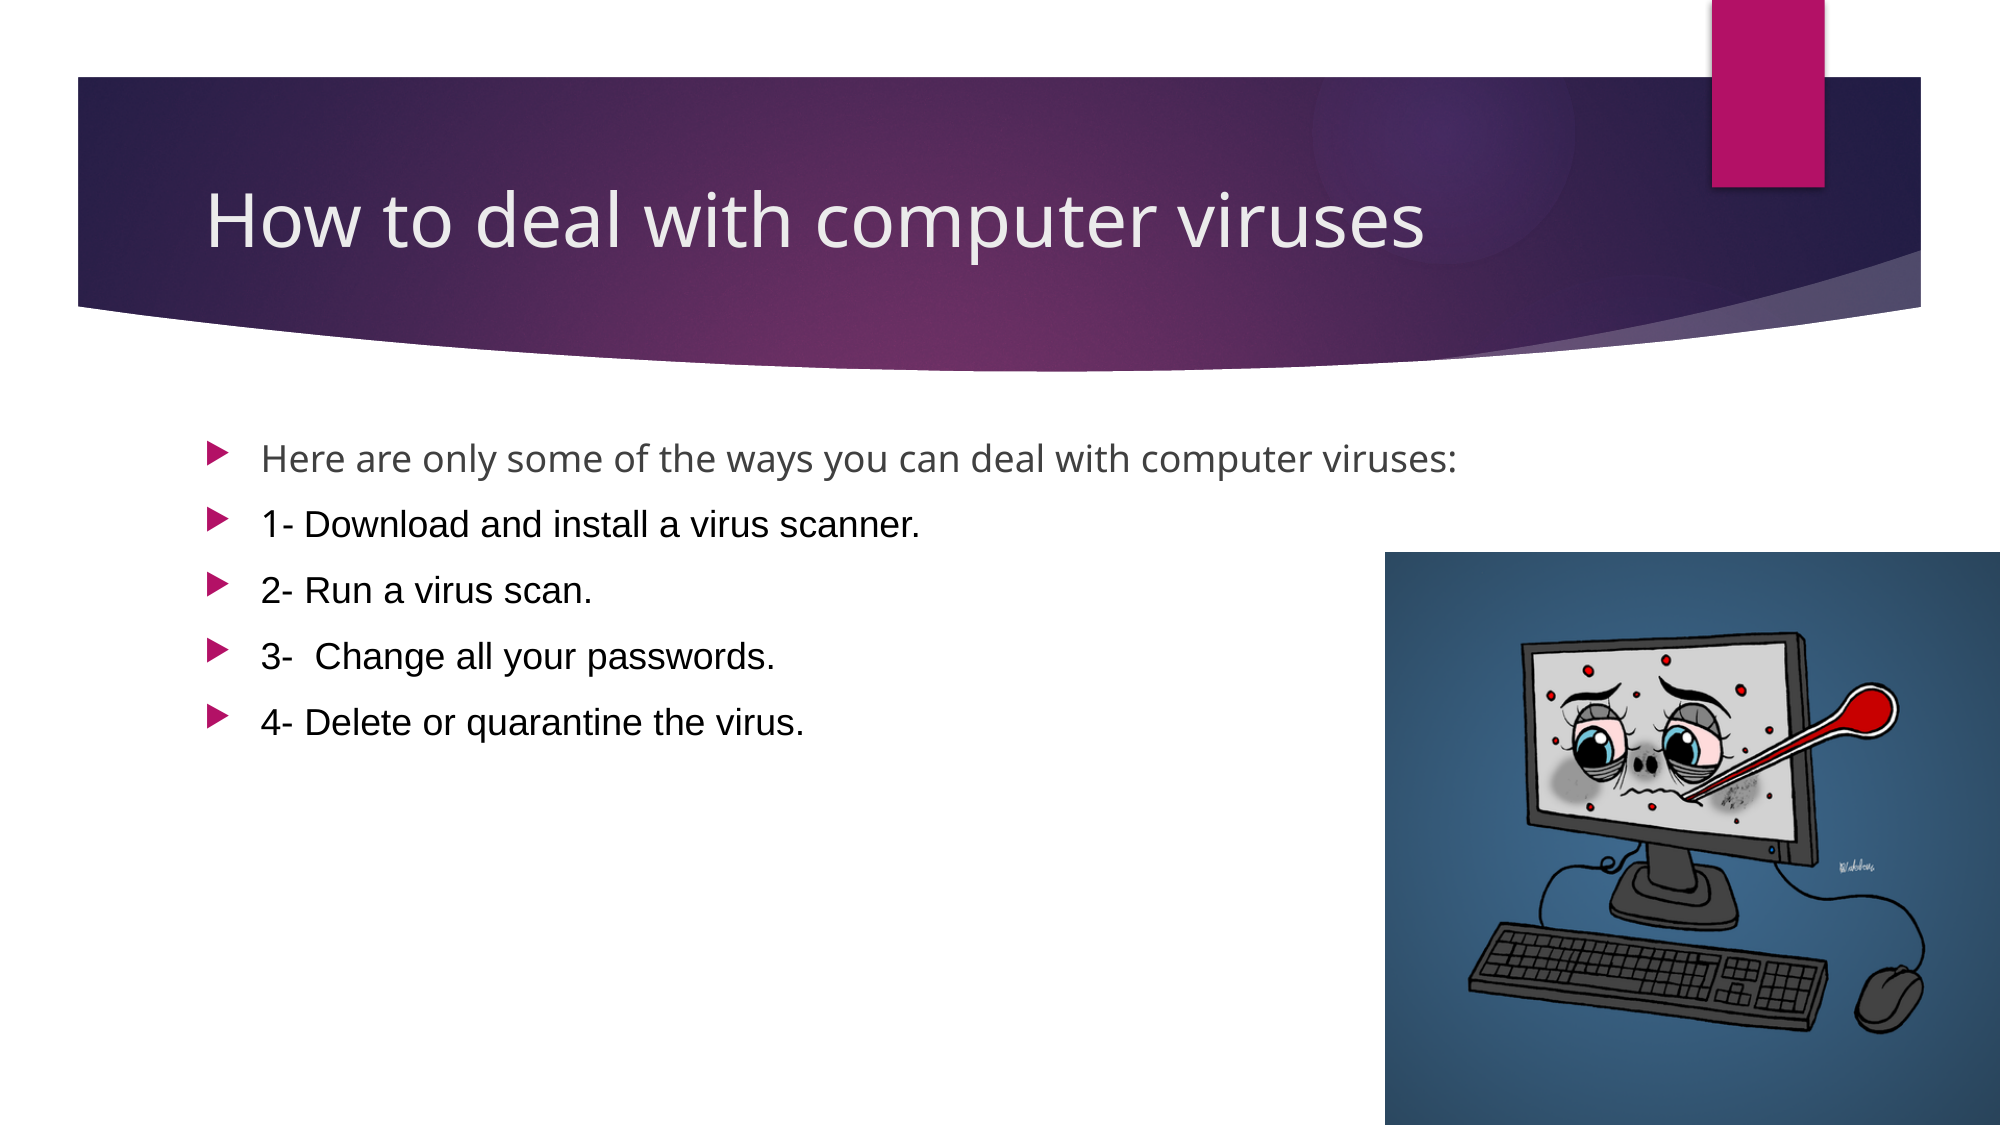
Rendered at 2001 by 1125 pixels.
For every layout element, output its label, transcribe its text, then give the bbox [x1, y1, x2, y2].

picture [1385, 551, 2000, 1125]
list Here are only some of the ways you can deal with computer viruses: 1- Download and install a virus scanner. 2- Run a virus scan. 3- Change all your passwords. 4- Delete or quarantine the virus. [189, 427, 1638, 988]
title How to deal with computer viruses [189, 159, 1627, 276]
